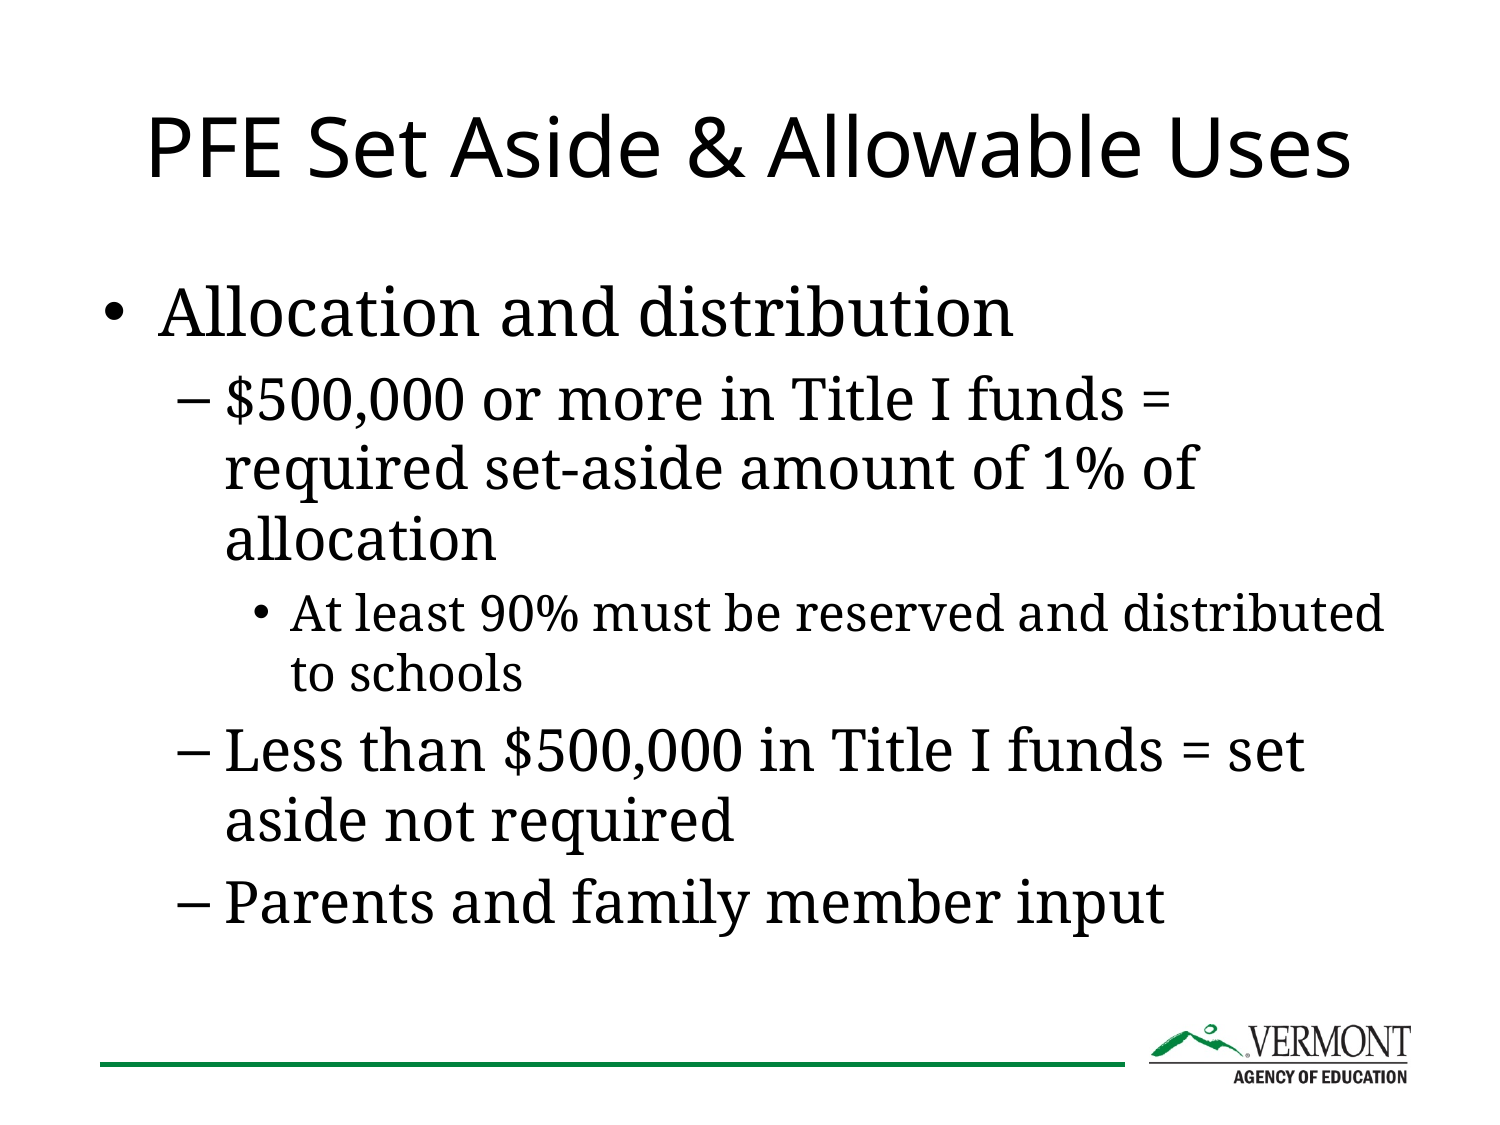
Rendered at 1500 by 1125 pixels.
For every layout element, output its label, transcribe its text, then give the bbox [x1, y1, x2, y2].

title PFE Set Aside & Allowable Uses [75, 50, 1425, 238]
picture [1149, 1024, 1411, 1101]
list Allocation and distribution $500,000 or more in Title I funds = required set-aside amount of 1% of allocation At least 90% must be reserved and distributed to schools Less than $500,000 in Title I funds = set aside not required Parents and family member input [87, 262, 1425, 975]
